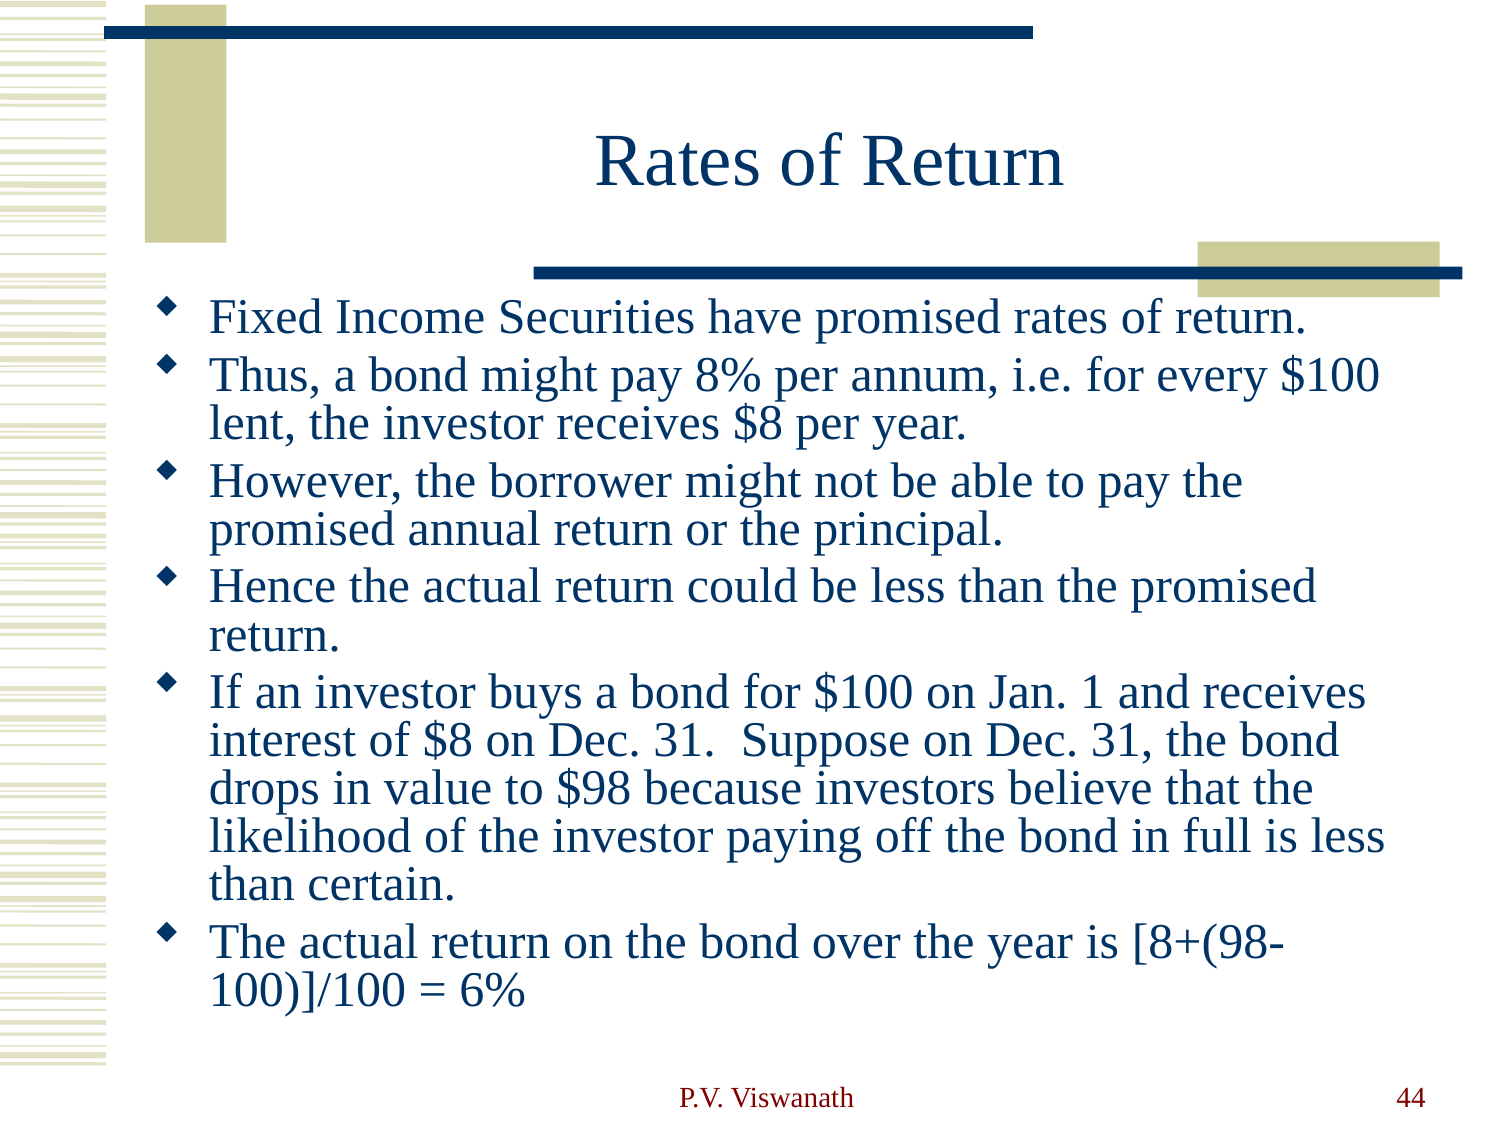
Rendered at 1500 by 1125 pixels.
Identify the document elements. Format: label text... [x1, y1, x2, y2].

slide_number 44 [1080, 1045, 1442, 1122]
footer P.V. Viswanath [513, 1045, 1021, 1122]
list Fixed Income Securities have promised rates of return. Thus, a bond might pay 8% per annum, i.e. for every $100 lent, the investor receives $8 per year. However, the borrower might not be able to pay the promised annual return or the principal. Hence the actual return could be less than the promised return. If an investor buys a bond for $100 on Jan. 1 and receives interest of $8 on Dec. 31. Suppose on Dec. 31, the bond drops in value to $98 because investors believe that the likelihood of the investor paying off the bond in full is less than certain. The actual return on the bond over the year is [8+(98-100)]/100 = 6% [137, 287, 1443, 1038]
title Rates of Return [225, 99, 1436, 225]
